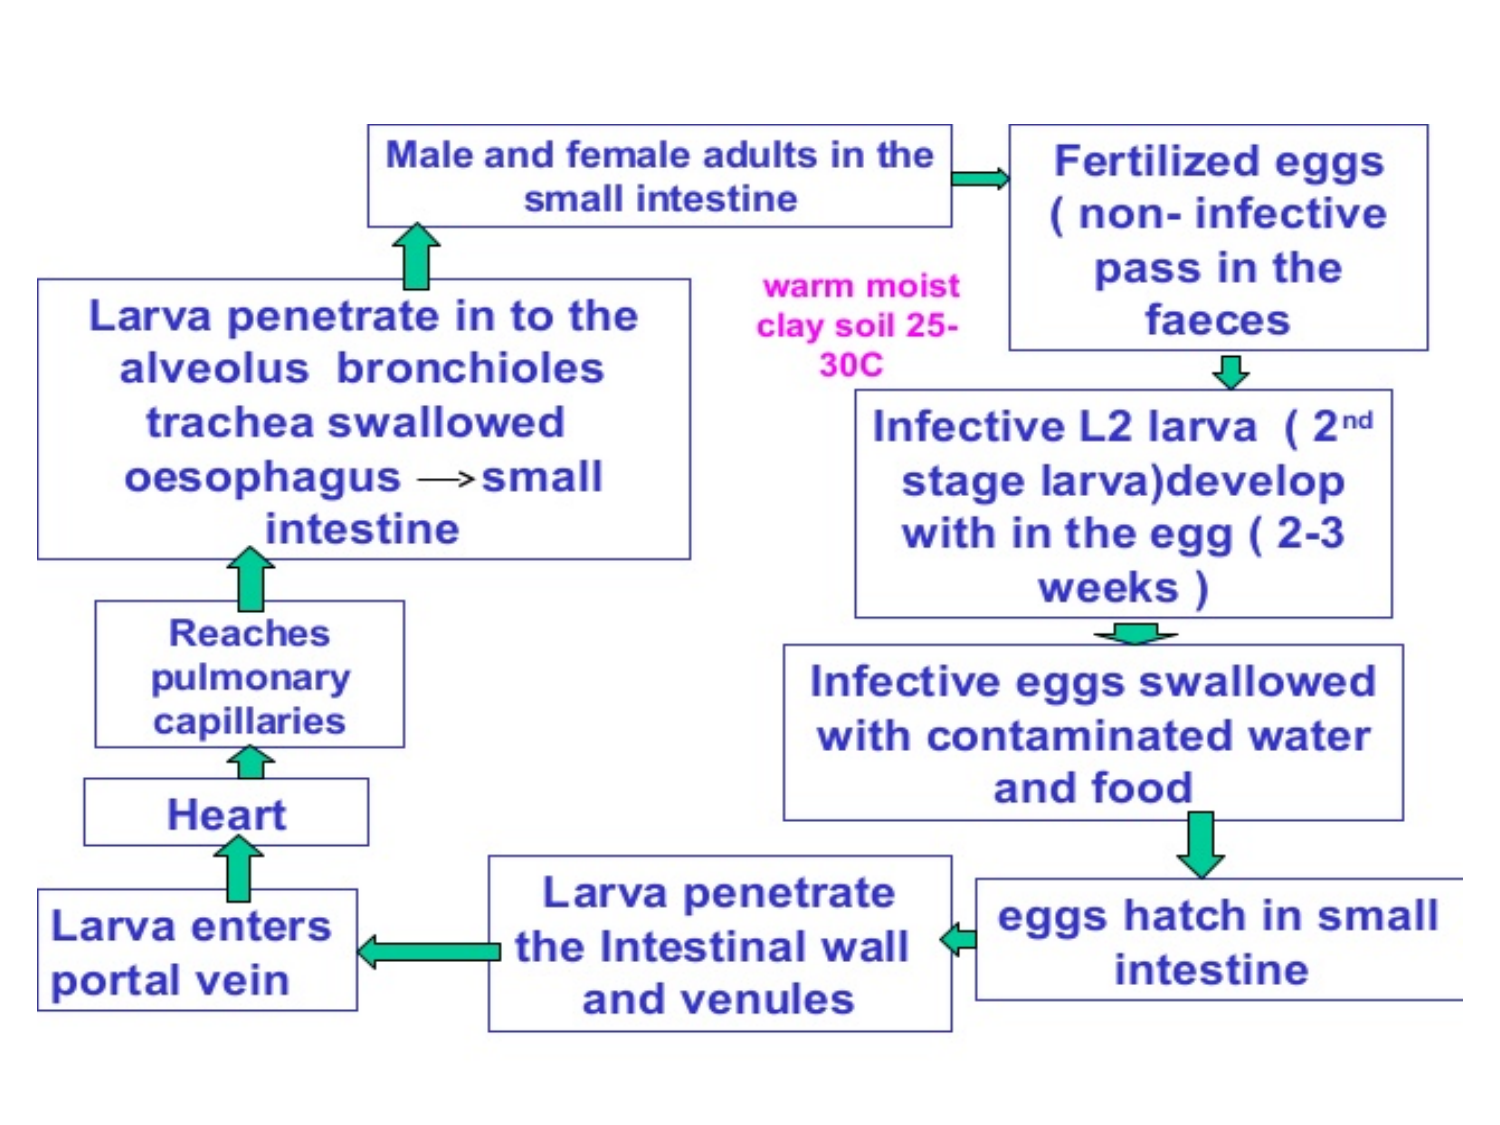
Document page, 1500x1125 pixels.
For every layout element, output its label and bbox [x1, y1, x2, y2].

picture [37, 124, 1463, 1125]
